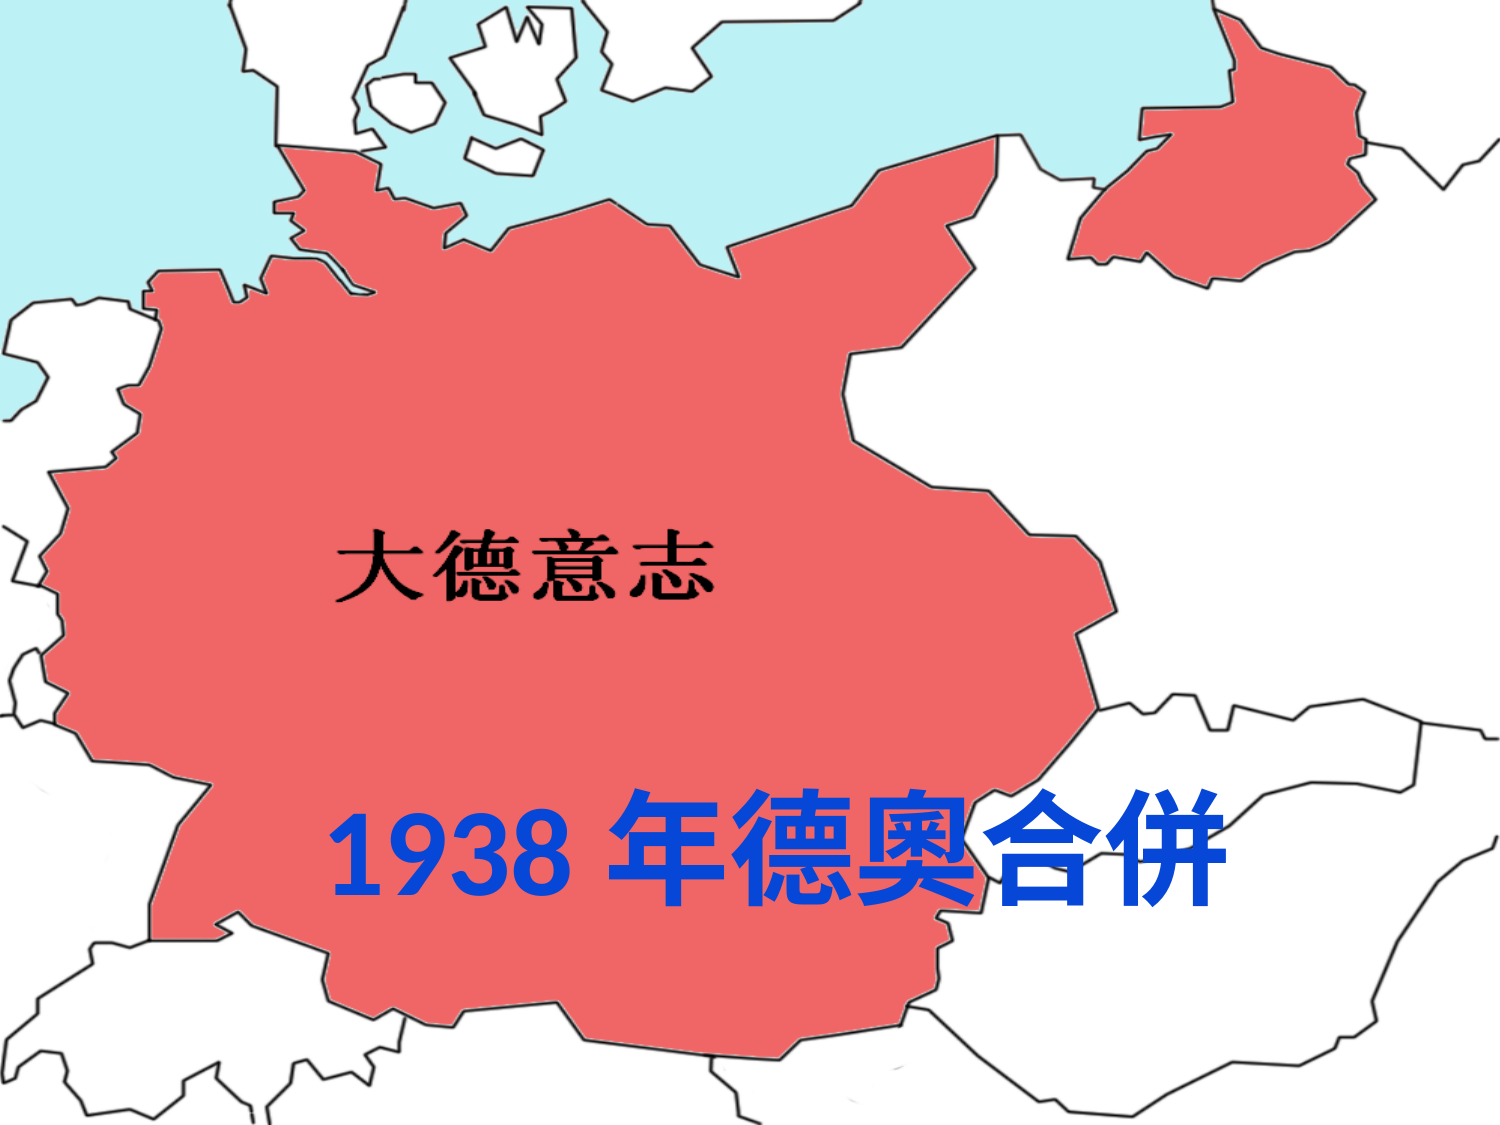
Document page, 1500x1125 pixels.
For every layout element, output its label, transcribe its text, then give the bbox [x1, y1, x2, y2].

title 1938年德奧合併 [100, 751, 1451, 939]
picture [0, 0, 1500, 1125]
